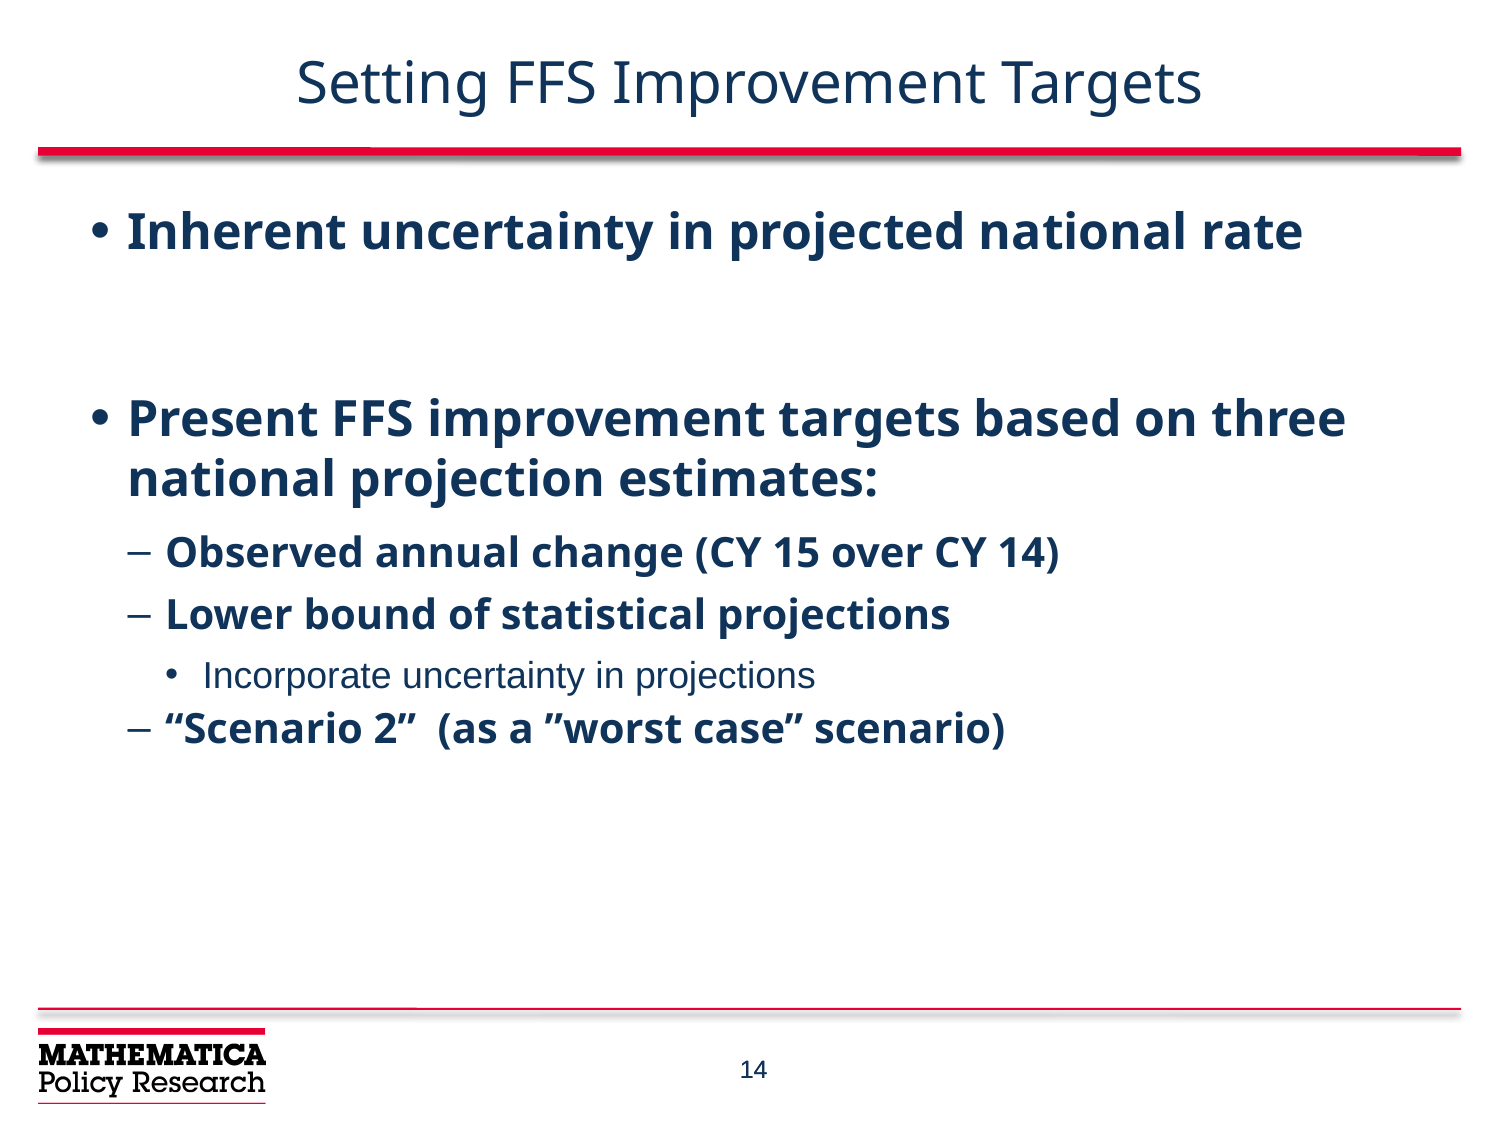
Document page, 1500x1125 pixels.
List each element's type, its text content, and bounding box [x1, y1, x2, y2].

picture [38, 1028, 266, 1104]
list Inherent uncertainty in projected national rate Present FFS improvement targets based on three national projection estimates: Observed annual change (CY 15 over CY 14) Lower bound of statistical projections Incorporate uncertainty in projections “Scenario 2” (as a ”worst case” scenario) [75, 192, 1425, 988]
title Setting FFS Improvement Targets [38, 45, 1462, 152]
